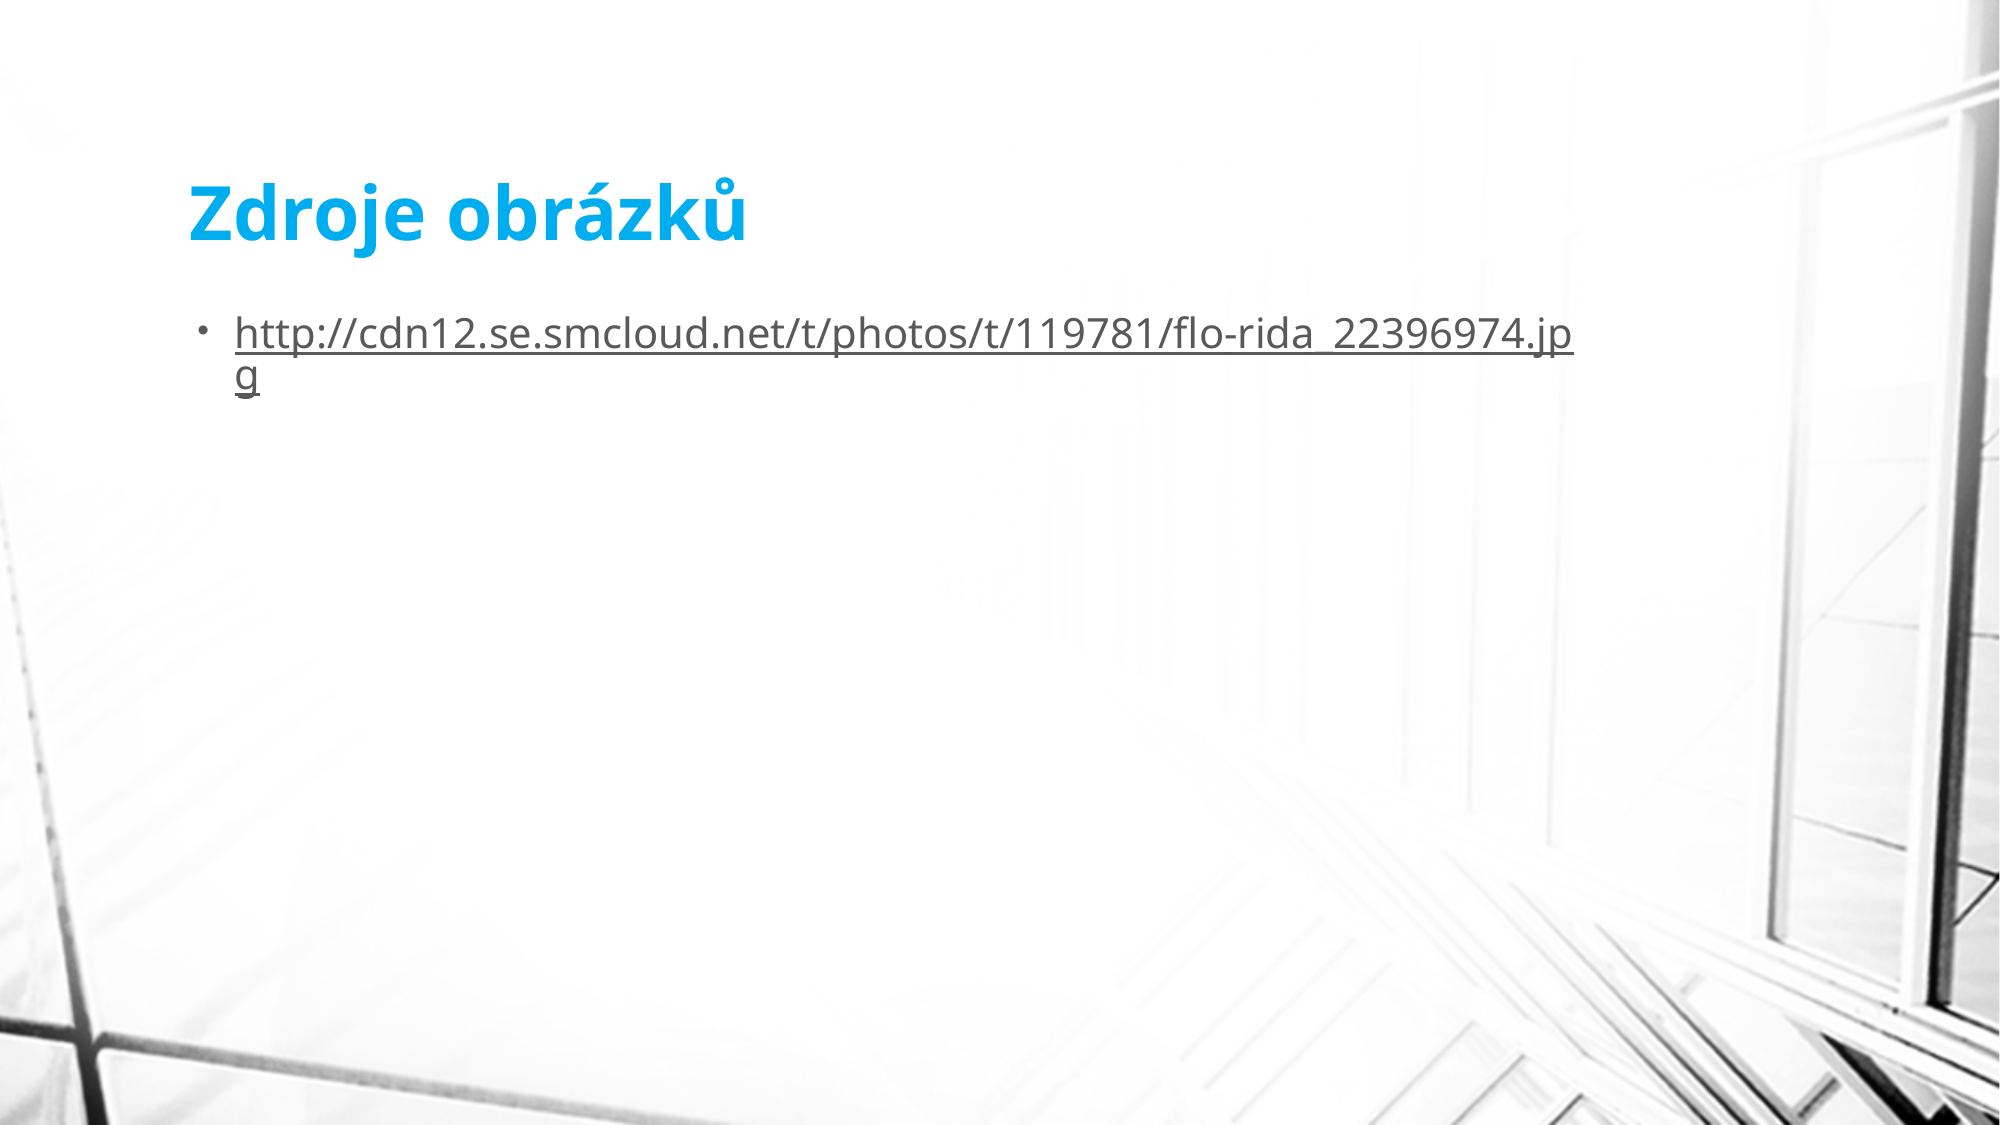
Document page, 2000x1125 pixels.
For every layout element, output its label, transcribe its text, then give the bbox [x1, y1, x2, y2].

list http://cdn12.se.smcloud.net/t/photos/t/119781/flo-rida_22396974.jpg [174, 299, 1600, 988]
title Zdroje obrázků [174, 87, 1600, 263]
picture [0, 0, 2000, 1125]
